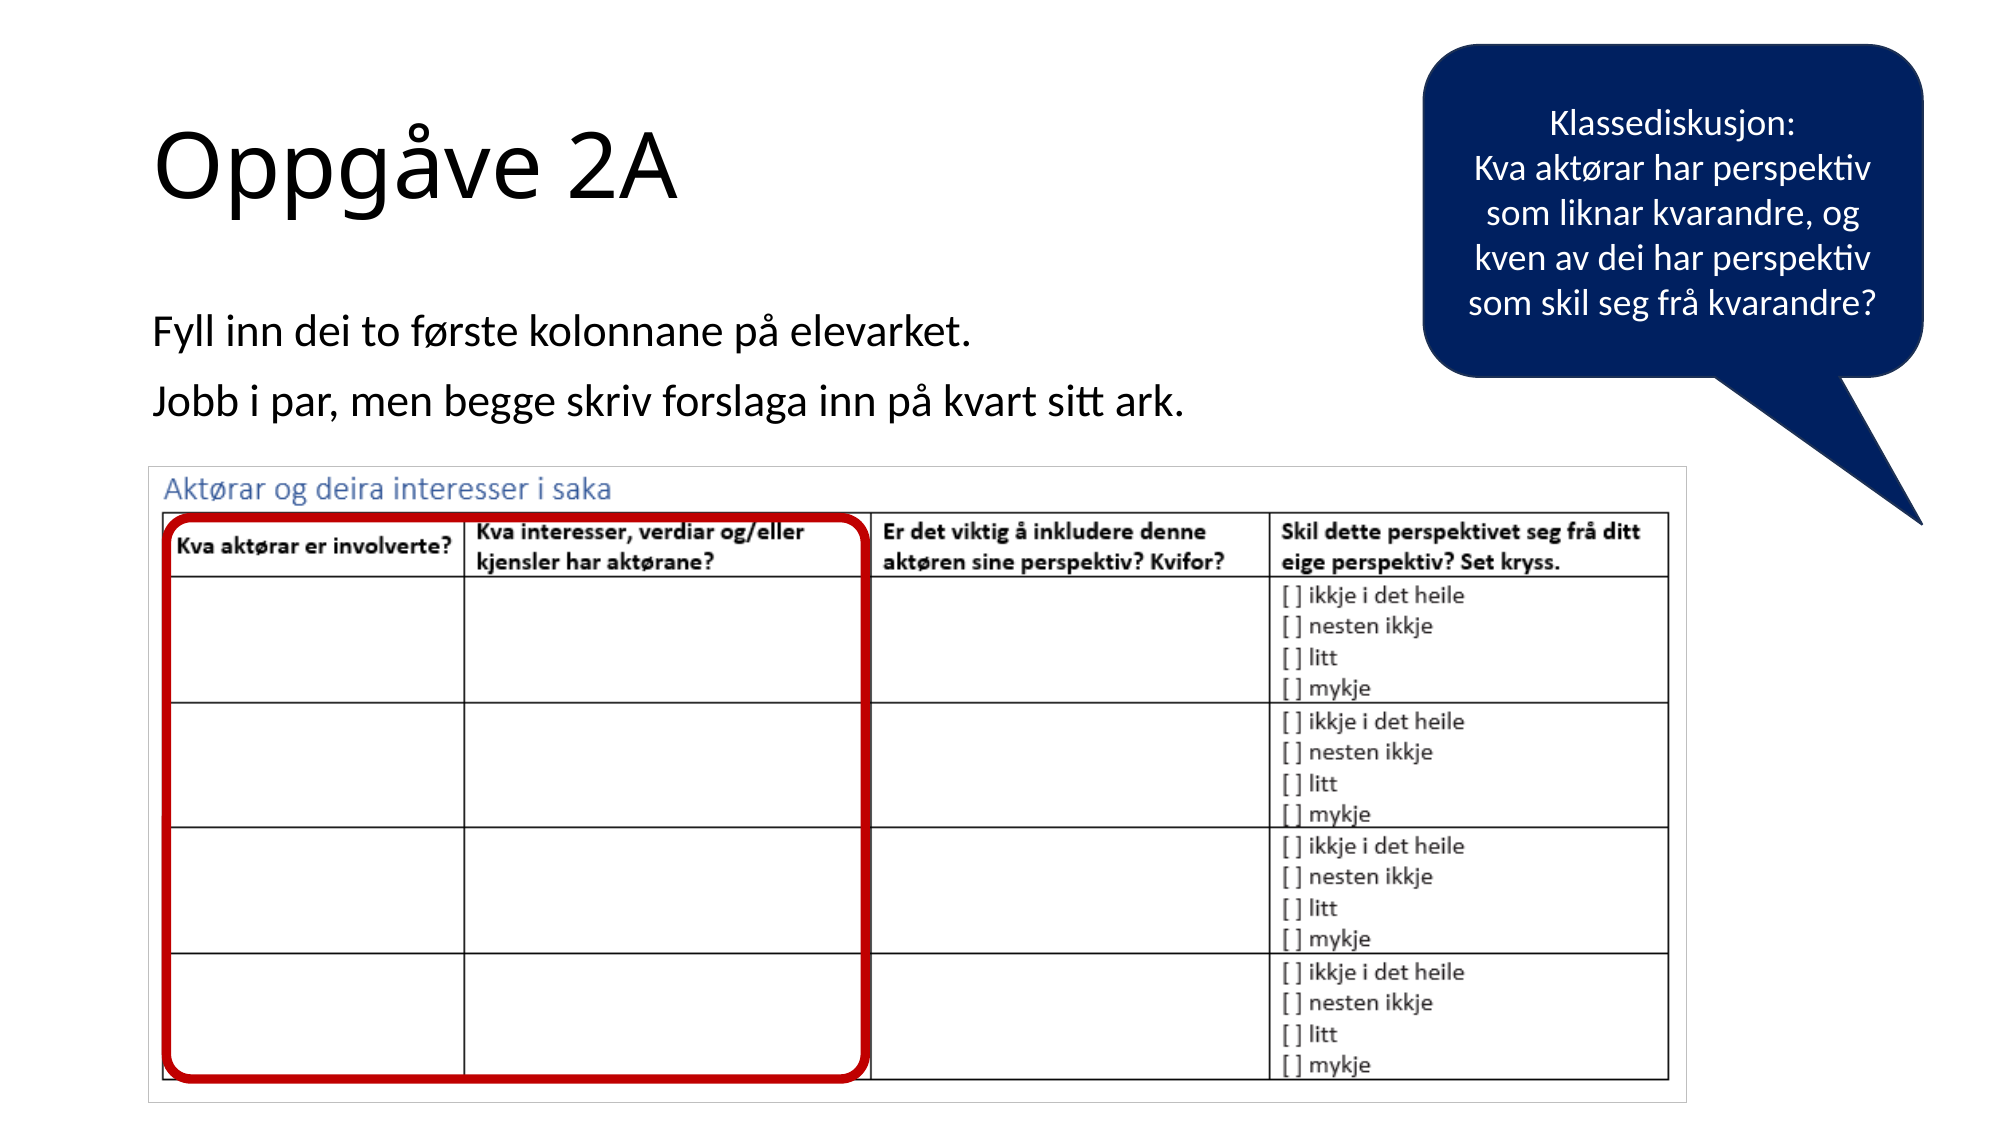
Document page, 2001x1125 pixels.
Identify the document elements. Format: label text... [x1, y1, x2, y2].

title Oppgåve 2A [137, 59, 1439, 278]
picture [148, 466, 1687, 1103]
list Fyll inn dei to første kolonnane på elevarket. Jobb i par, men begge skriv forslaga inn på kvart sitt ark. [137, 299, 1335, 1014]
text_box Klassediskusjon: Kva aktørar har perspektiv som liknar kvarandre, og kven av dei har perspektiv som skil seg frå kvarandre? [1422, 43, 1924, 526]
